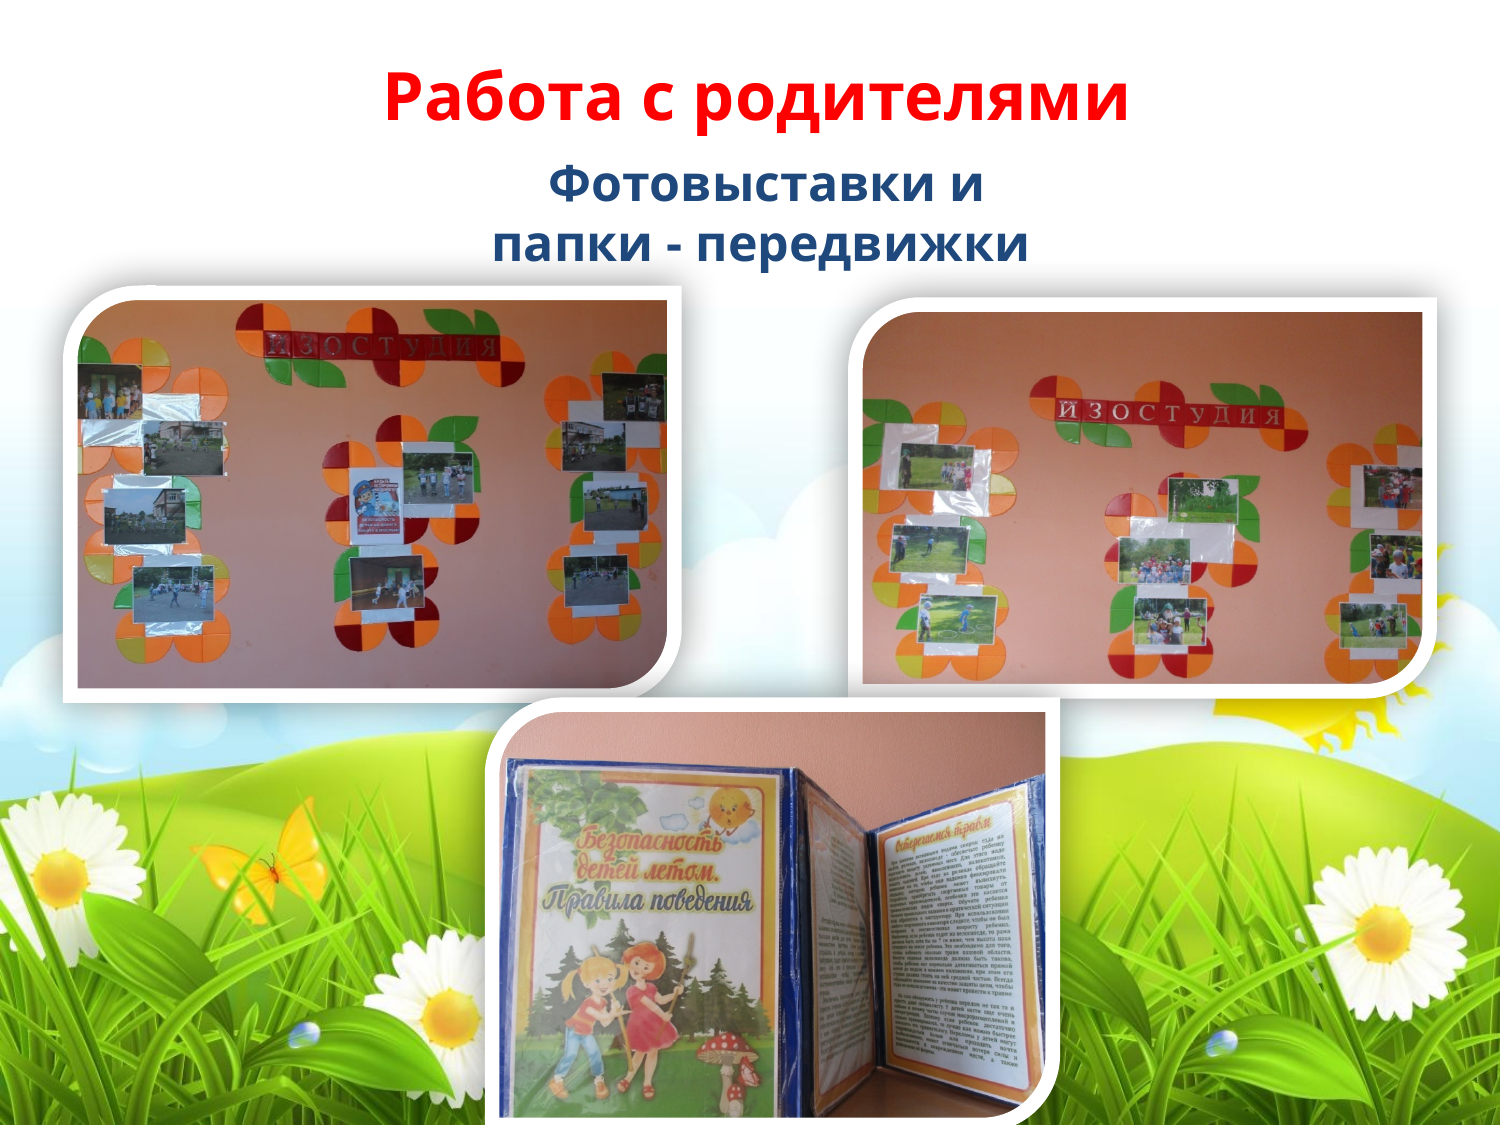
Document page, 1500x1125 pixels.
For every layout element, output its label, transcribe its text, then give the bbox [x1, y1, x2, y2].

title Работа с родителями [82, 0, 1432, 188]
text_box Фотовыставки и папки - передвижки [468, 117, 1067, 305]
picture [0, 292, 1500, 1125]
